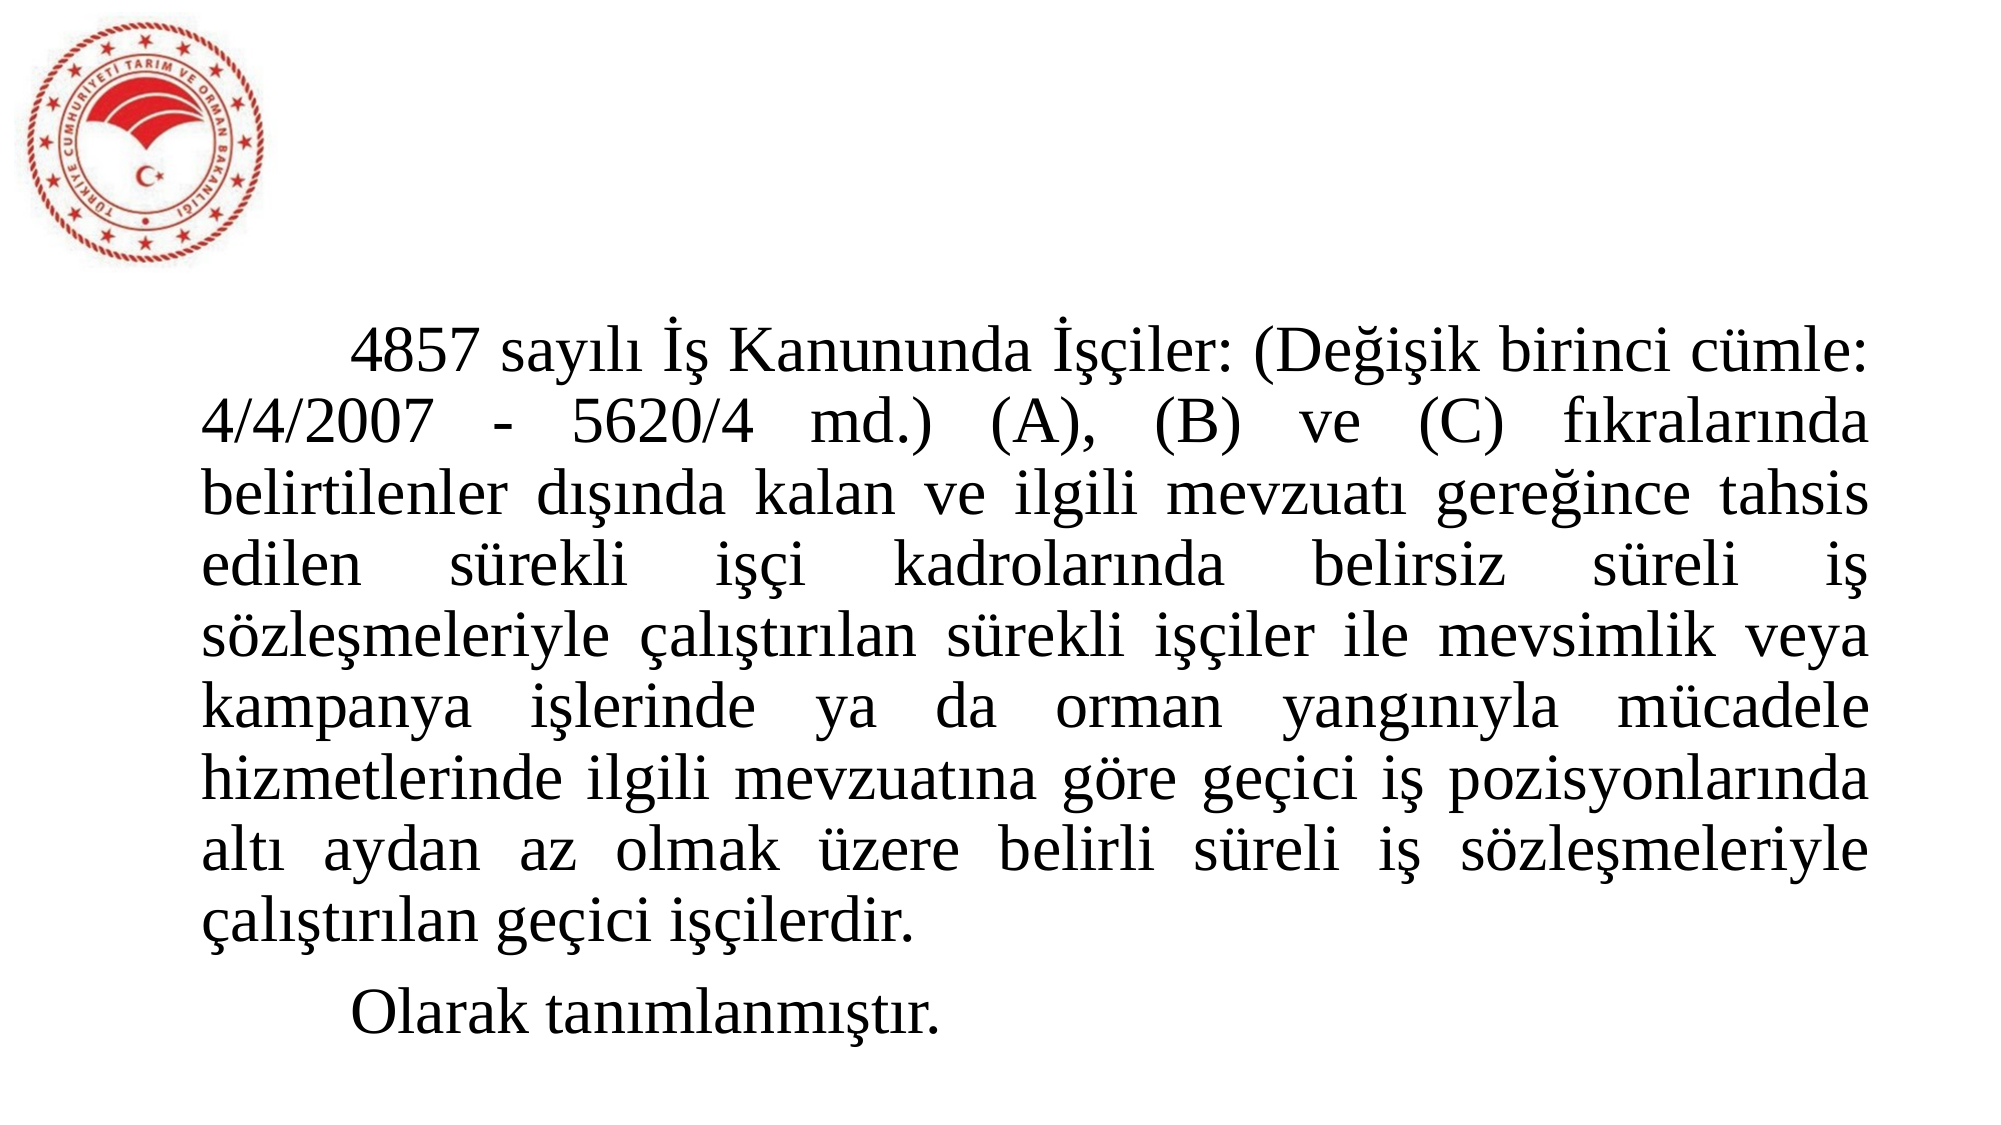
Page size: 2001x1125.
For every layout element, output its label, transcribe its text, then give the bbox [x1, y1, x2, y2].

picture [14, 12, 278, 275]
list 4857 sayılı İş Kanununda İşçiler: (Değişik birinci cümle: 4/4/2007 - 5620/4 md.) (A), (B) ve (C) fıkralarında belirtilenler dışında kalan ve ilgili mevzuatı gereğince tahsis edilen sürekli işçi kadrolarında belirsiz süreli iş sözleşmeleriyle çalıştırılan sürekli işçiler ile mevsimlik veya kampanya işlerinde ya da orman yangınıyla mücadele hizmetlerinde ilgili mevzuatına göre geçici iş pozisyonlarında altı aydan az olmak üzere belirli süreli iş sözleşmeleriyle çalıştırılan geçici işçilerdir. Olarak tanımlanmıştır. [186, 307, 1888, 1059]
